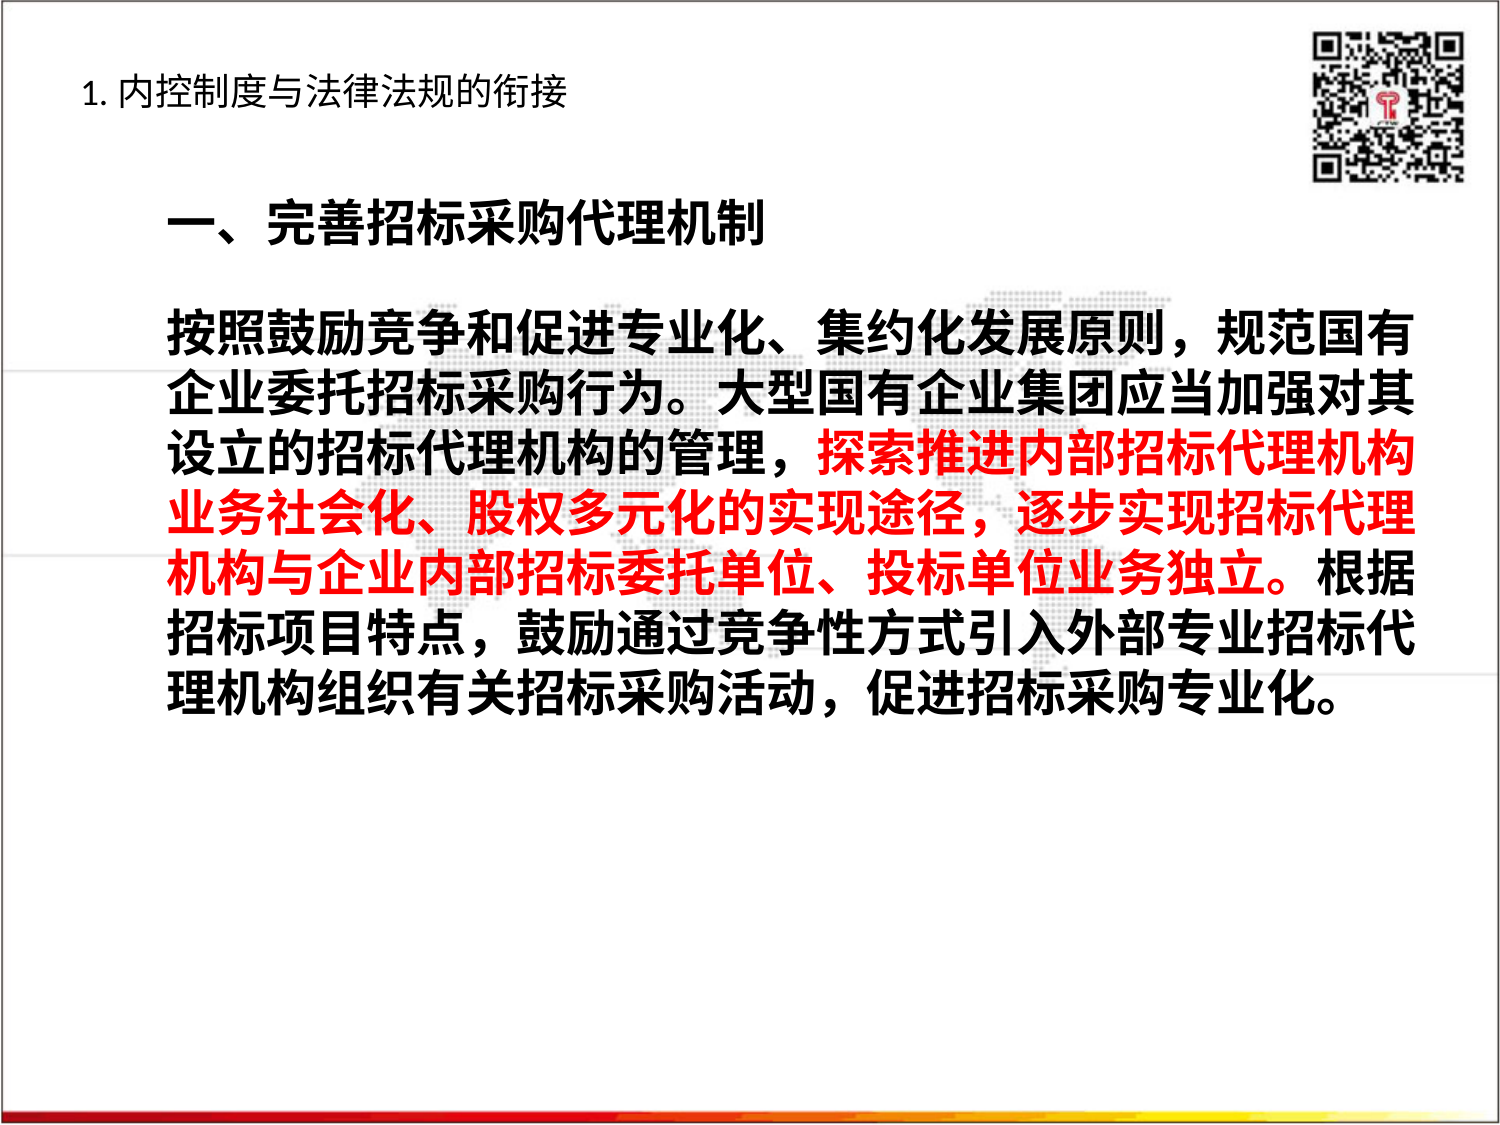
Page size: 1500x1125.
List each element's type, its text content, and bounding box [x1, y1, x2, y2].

picture [0, 0, 1500, 1125]
list 一、完善招标采购代理机制 按照鼓励竞争和促进专业化、集约化发展原则，规范国有企业委托招标采购行为。大型国有企业集团应当加强对其设立的招标代理机构的管理，探索推进内部招标代理机构业务社会化、股权多元化的实现途径，逐步实现招标代理机构与企业内部招标委托单位、投标单位业务独立。根据招标项目特点，鼓励通过竞争性方式引入外部专业招标代理机构组织有关招标采购活动，促进招标采购专业化。 [151, 184, 1439, 1061]
text_box 1.内控制度与法律法规的衔接标投标争议的解决 [64, 54, 1319, 124]
